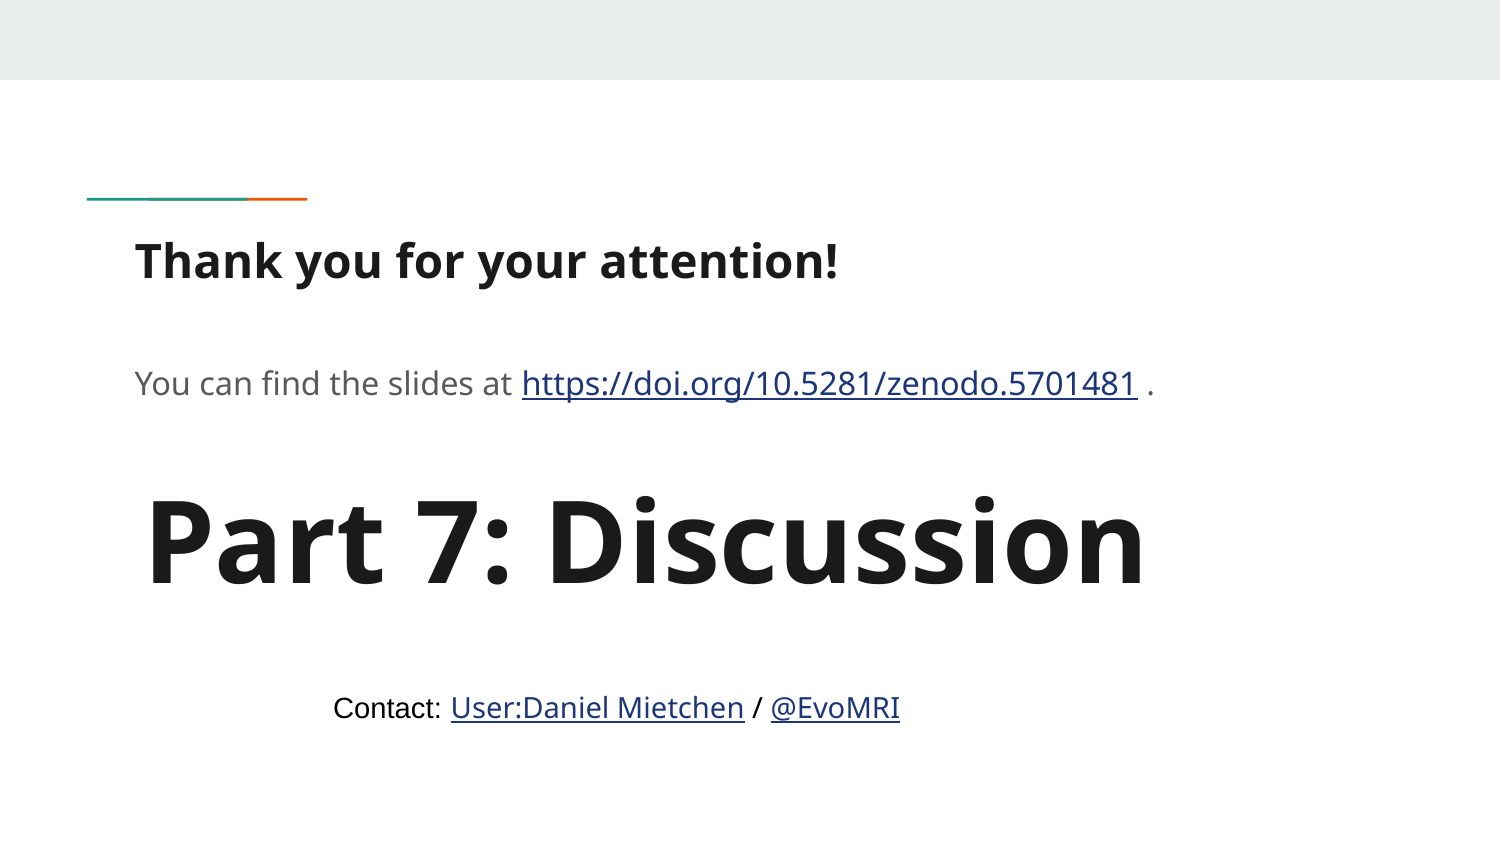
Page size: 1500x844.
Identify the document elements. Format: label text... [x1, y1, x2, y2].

title Part 7: Discussion [128, 453, 1404, 725]
title Thank you for your attention! [119, 216, 1381, 305]
list You can find the slides at https://doi.org/10.5281/zenodo.5701481 . [119, 341, 1381, 422]
text_box Contact: User:Daniel Mietchen / @EvoMRI [152, 674, 1081, 745]
